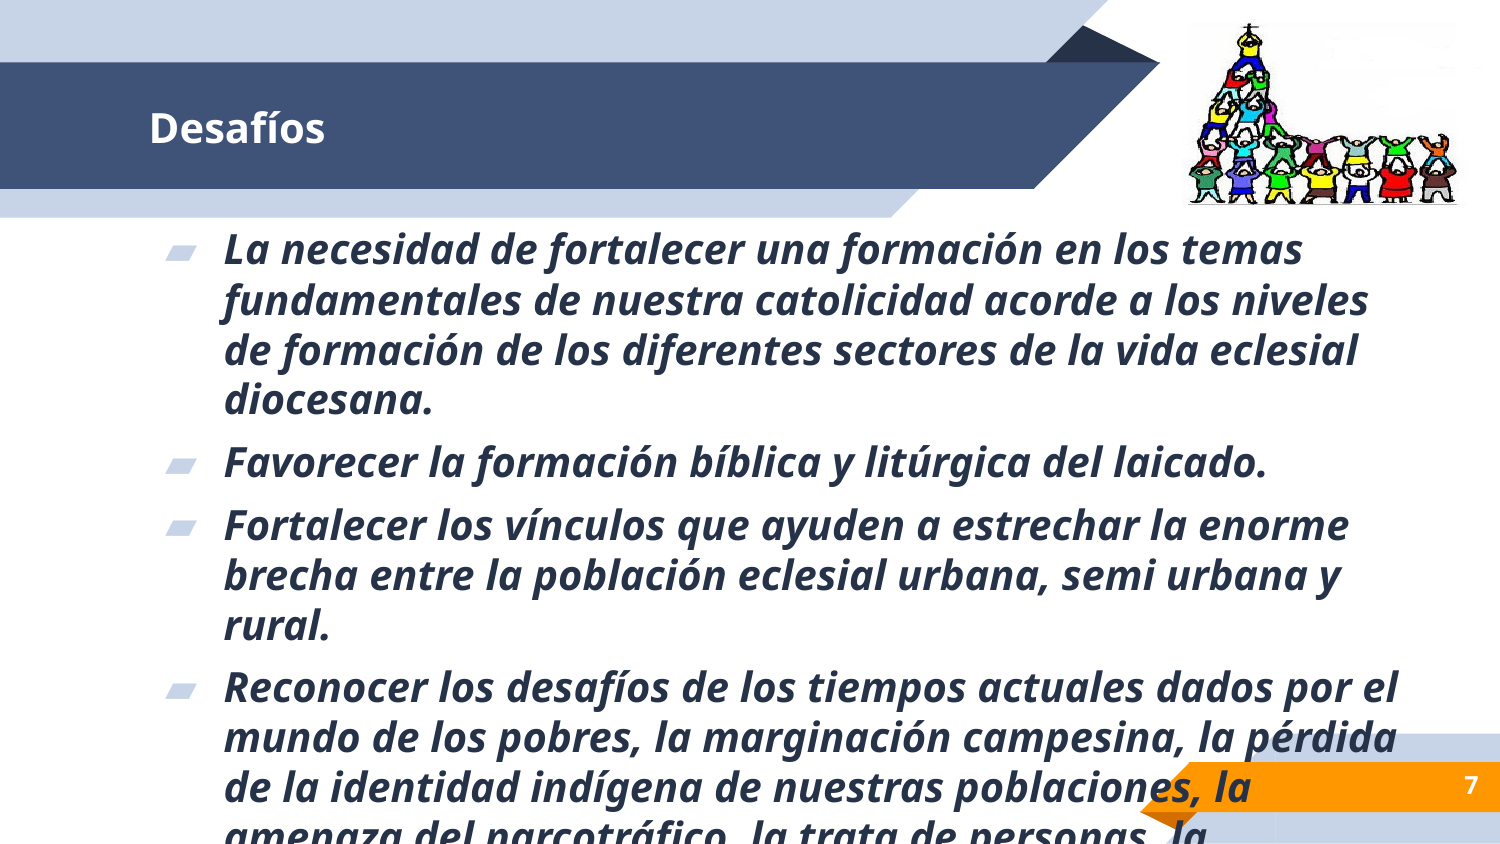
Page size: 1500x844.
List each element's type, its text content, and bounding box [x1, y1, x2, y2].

list La necesidad de fortalecer una formación en los temas fundamentales de nuestra catolicidad acorde a los niveles de formación de los diferentes sectores de la vida eclesial diocesana. Favorecer la formación bíblica y litúrgica del laicado. Fortalecer los vínculos que ayuden a estrechar la enorme brecha entre la población eclesial urbana, semi urbana y rural. Reconocer los desafíos de los tiempos actuales dados por el mundo de los pobres, la marginación campesina, la pérdida de la identidad indígena de nuestras poblaciones, la amenaza del narcotráfico, la trata de personas, la migración, violencia contra la mujer, entre otros aspectos sociales que nos afectan. [133, 208, 1435, 825]
picture [1162, 19, 1483, 208]
slide_number 7 [1435, 760, 1494, 813]
title Desafíos [133, 64, 997, 190]
